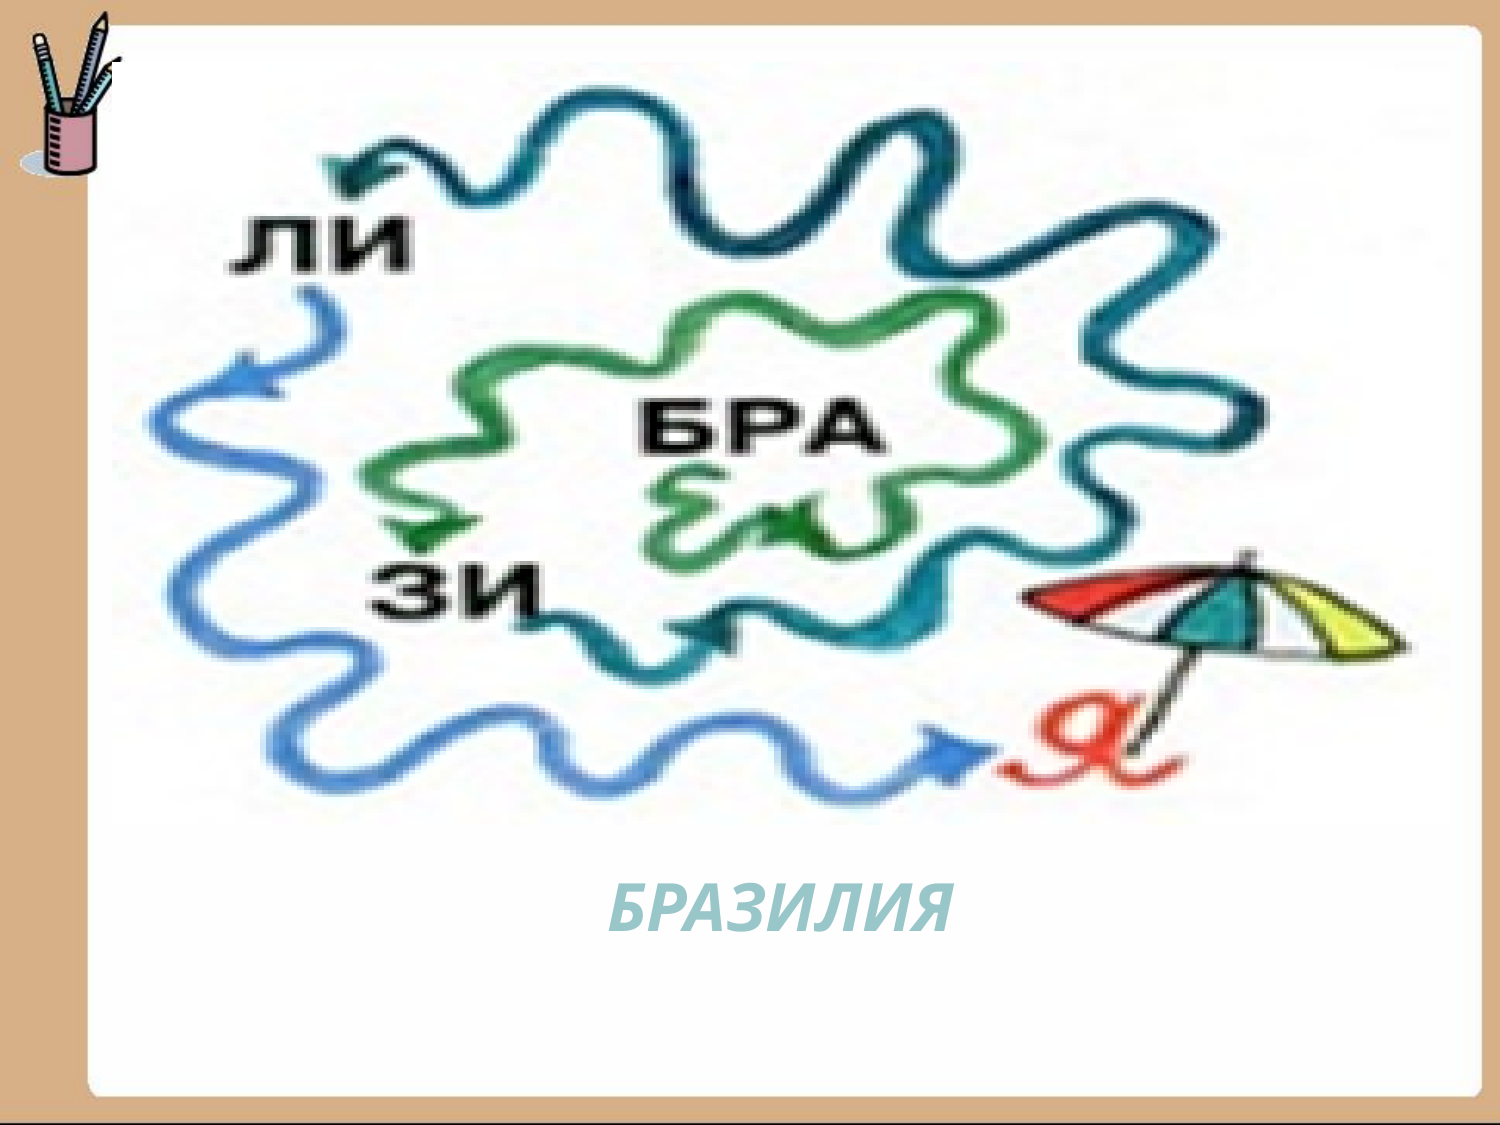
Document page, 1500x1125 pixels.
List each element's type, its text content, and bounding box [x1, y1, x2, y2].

picture [0, 0, 1500, 1125]
text_box Бразилия [592, 857, 970, 952]
